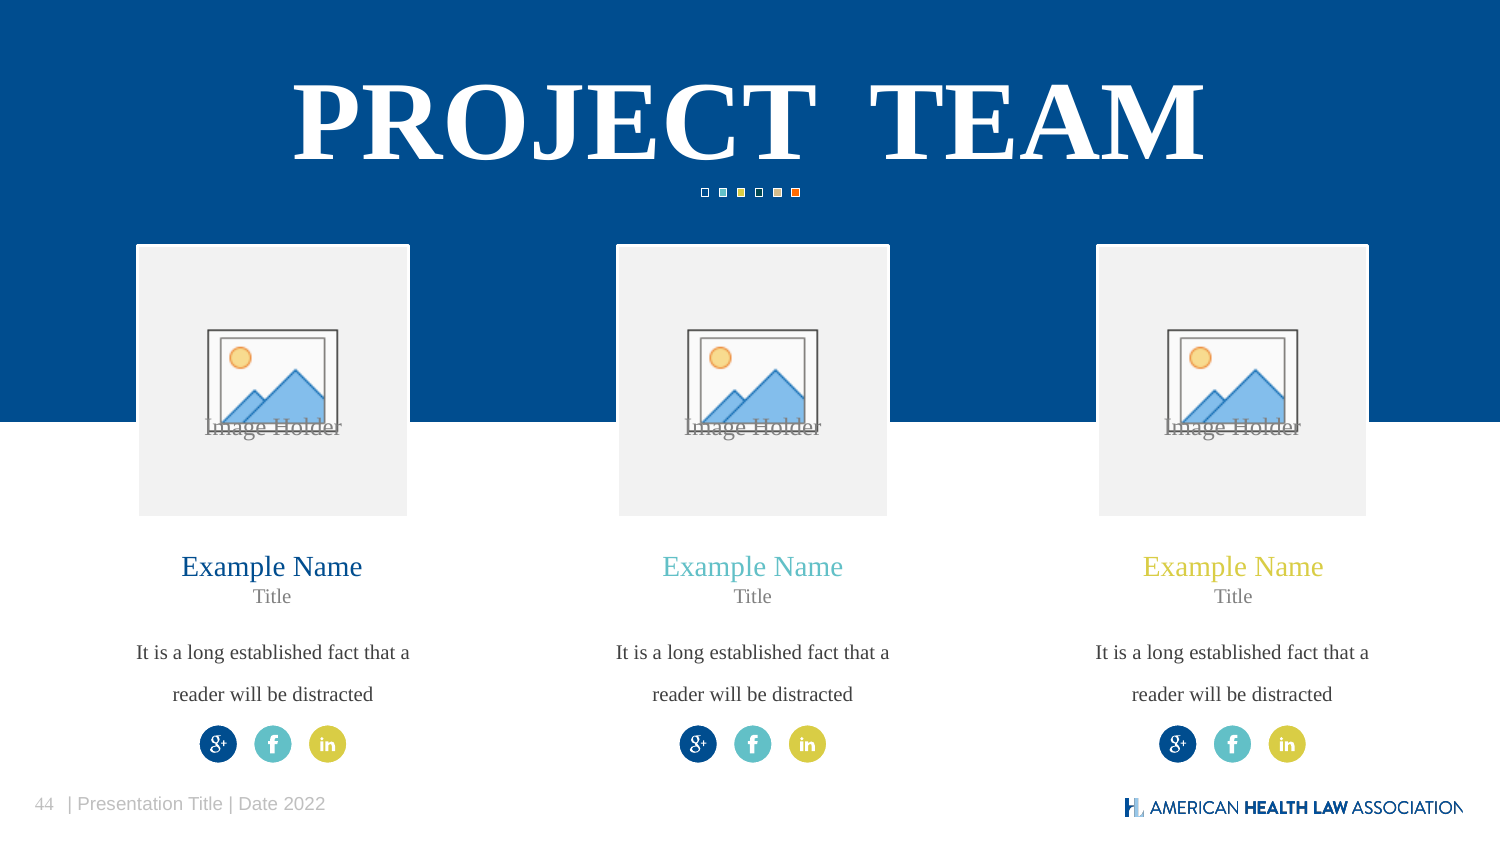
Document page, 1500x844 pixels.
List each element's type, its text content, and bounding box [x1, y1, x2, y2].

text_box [701, 188, 799, 197]
picture [139, 246, 407, 516]
picture [619, 246, 887, 516]
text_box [678, 724, 827, 764]
text_box It is a long established fact that a reader will be distracted [119, 622, 427, 706]
text_box It is a long established fact that a reader will be distracted [1079, 622, 1386, 706]
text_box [198, 724, 348, 764]
text_box It is a long established fact that a reader will be distracted [599, 622, 907, 706]
text_box [0, 0, 1500, 423]
text_box Example Name Title [1089, 547, 1378, 608]
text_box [1158, 724, 1307, 764]
text_box PROJECT TEAM [34, 47, 1466, 183]
text_box Example Name Title [609, 547, 897, 608]
text_box Example Name Title [128, 547, 416, 608]
picture [1098, 246, 1367, 516]
